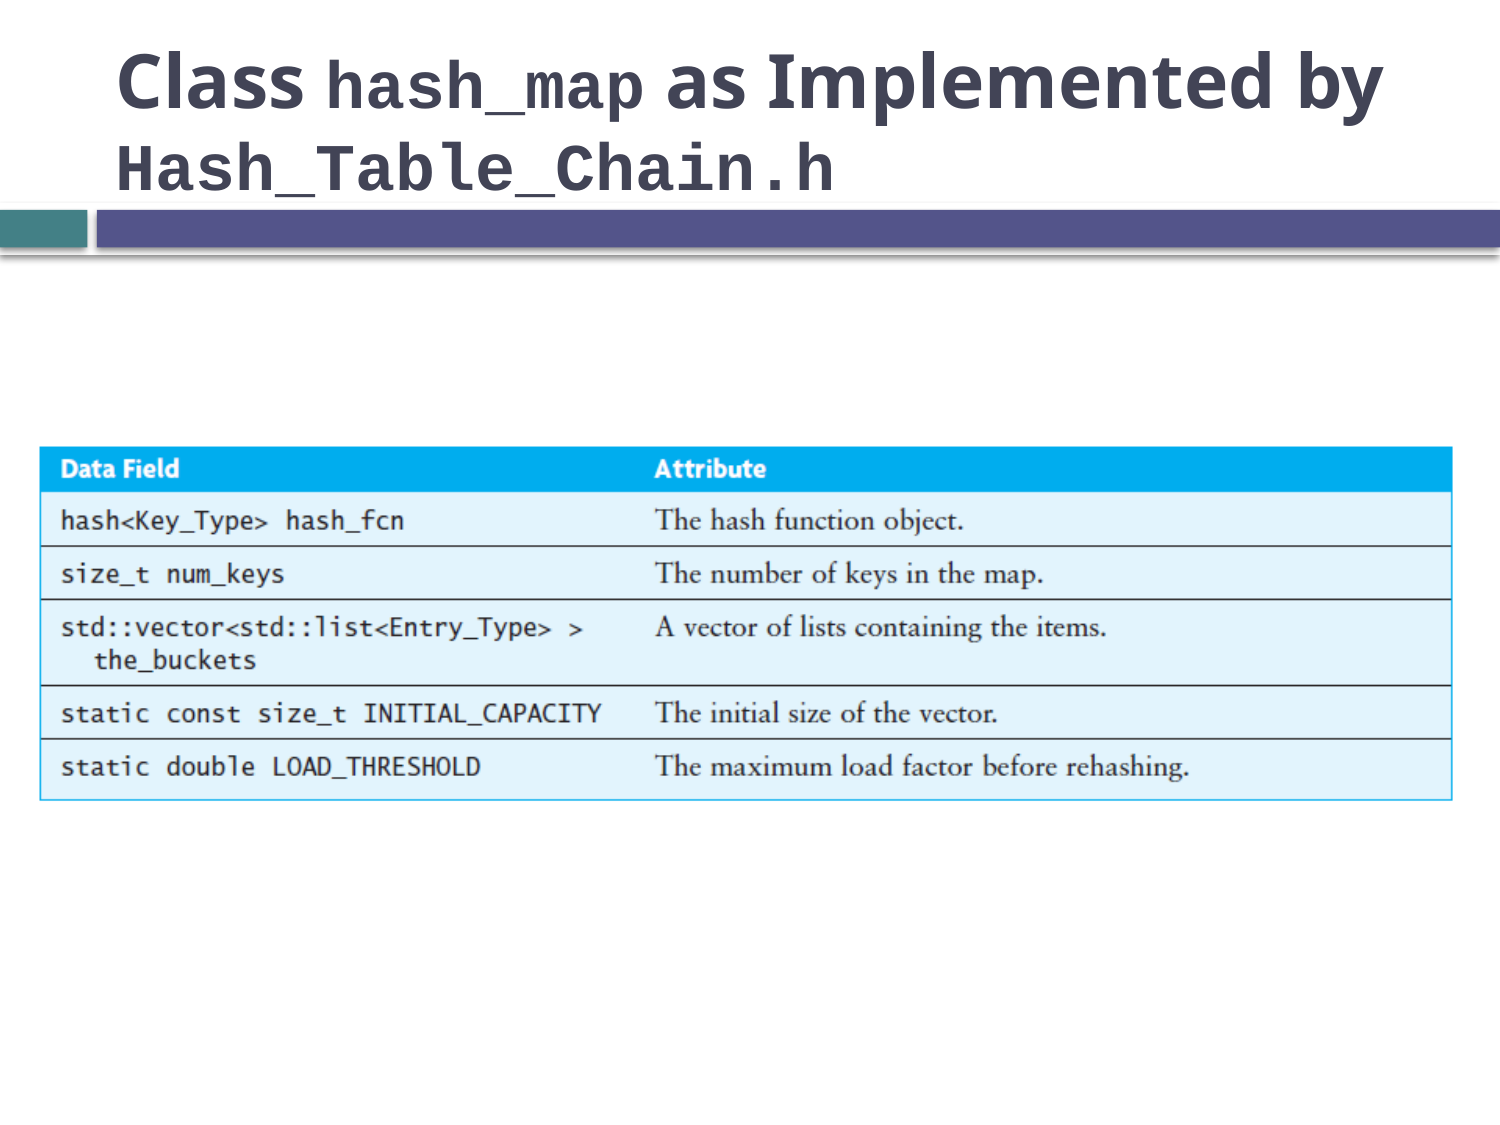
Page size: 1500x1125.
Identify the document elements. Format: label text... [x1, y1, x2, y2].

title Class hash_map as Implemented by Hash_Table_Chain.h [100, 37, 1439, 201]
picture [32, 439, 1457, 812]
